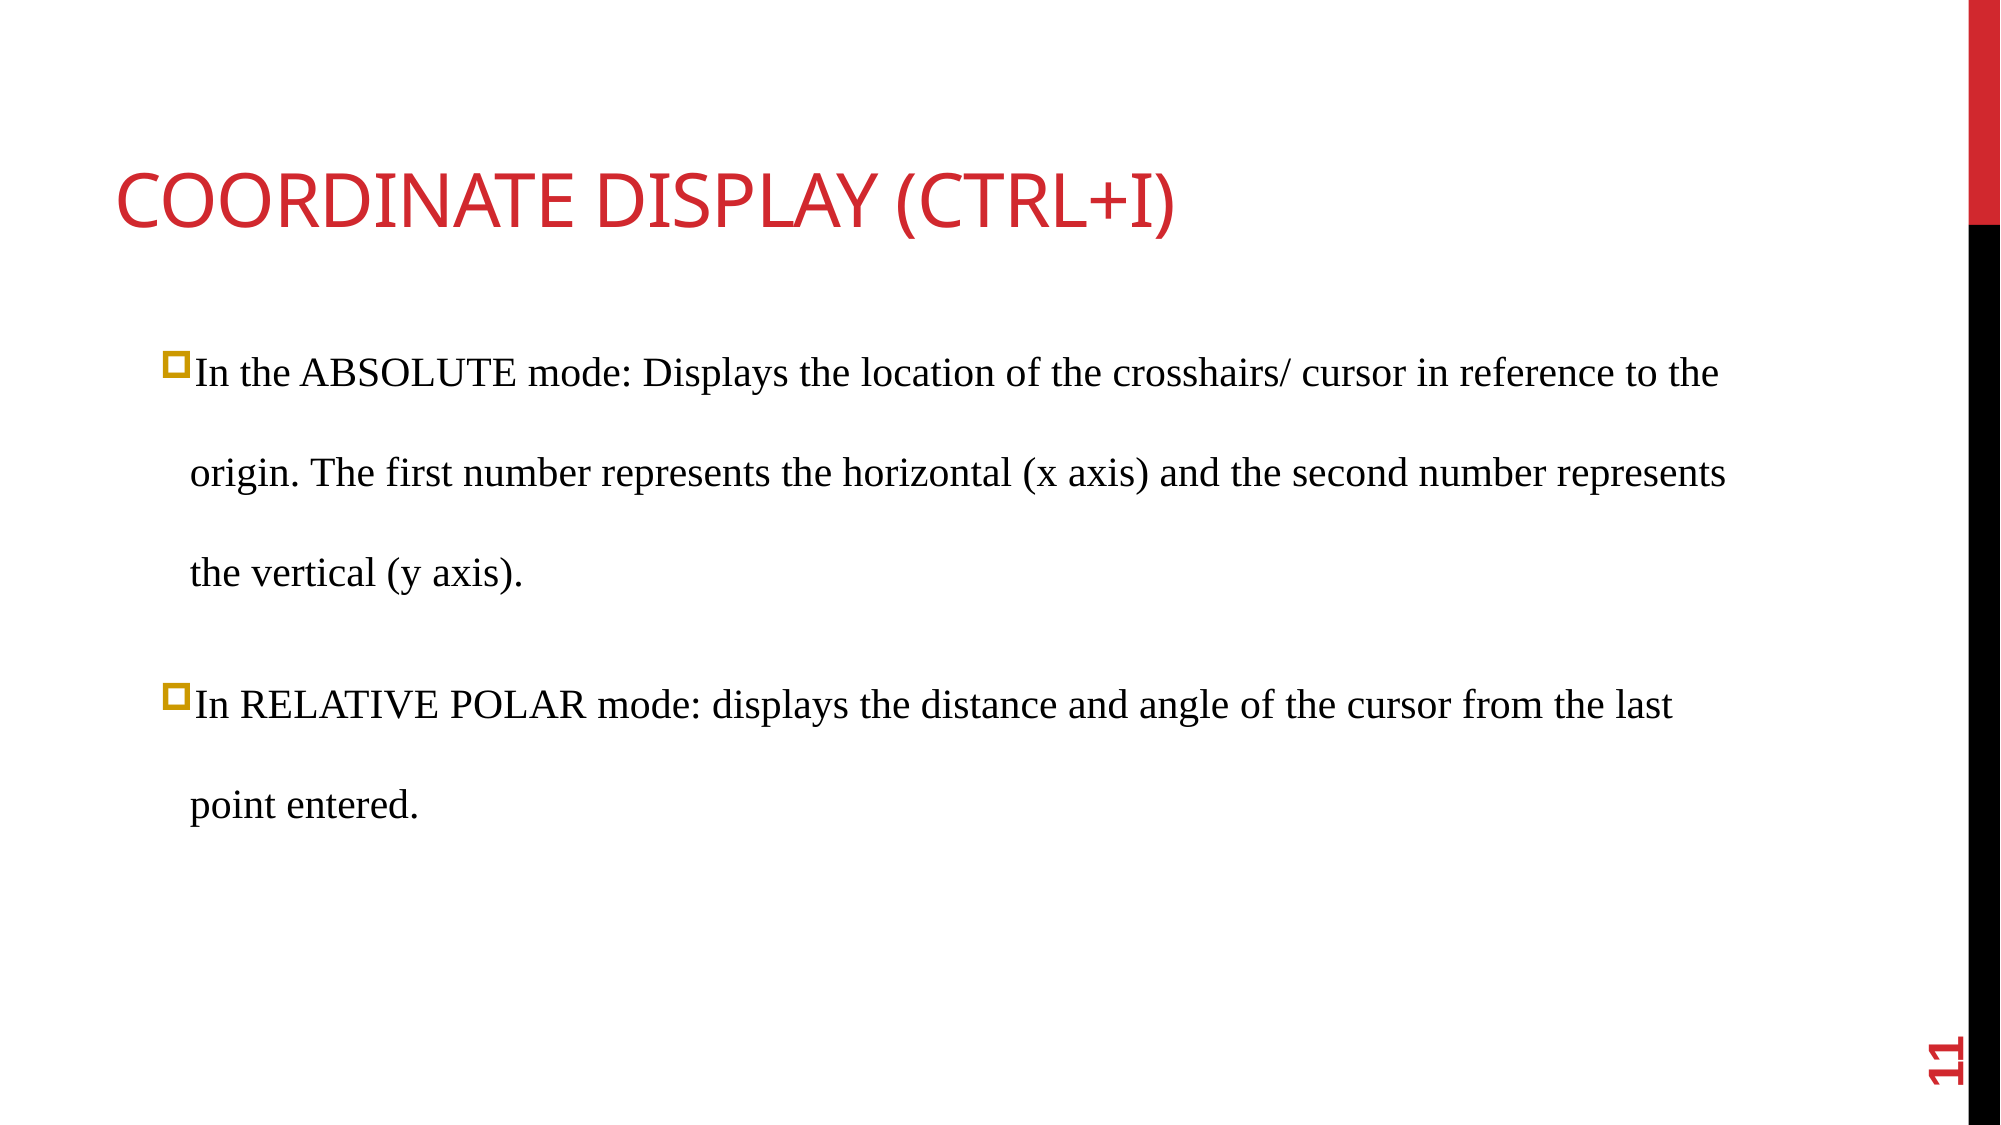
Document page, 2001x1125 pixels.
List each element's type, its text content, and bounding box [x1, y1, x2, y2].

slide_number 11 [1903, 887, 1984, 1104]
title Coordinate Display (Ctrl+I) [99, 25, 1547, 250]
list In the ABSOLUTE mode: Displays the location of the crosshairs/ cursor in reference to the origin. The first number represents the horizontal (x axis) and the second number represents the vertical (y axis). In RELATIVE POLAR mode: displays the distance and angle of the cursor from the last point entered. [99, 287, 1767, 1005]
